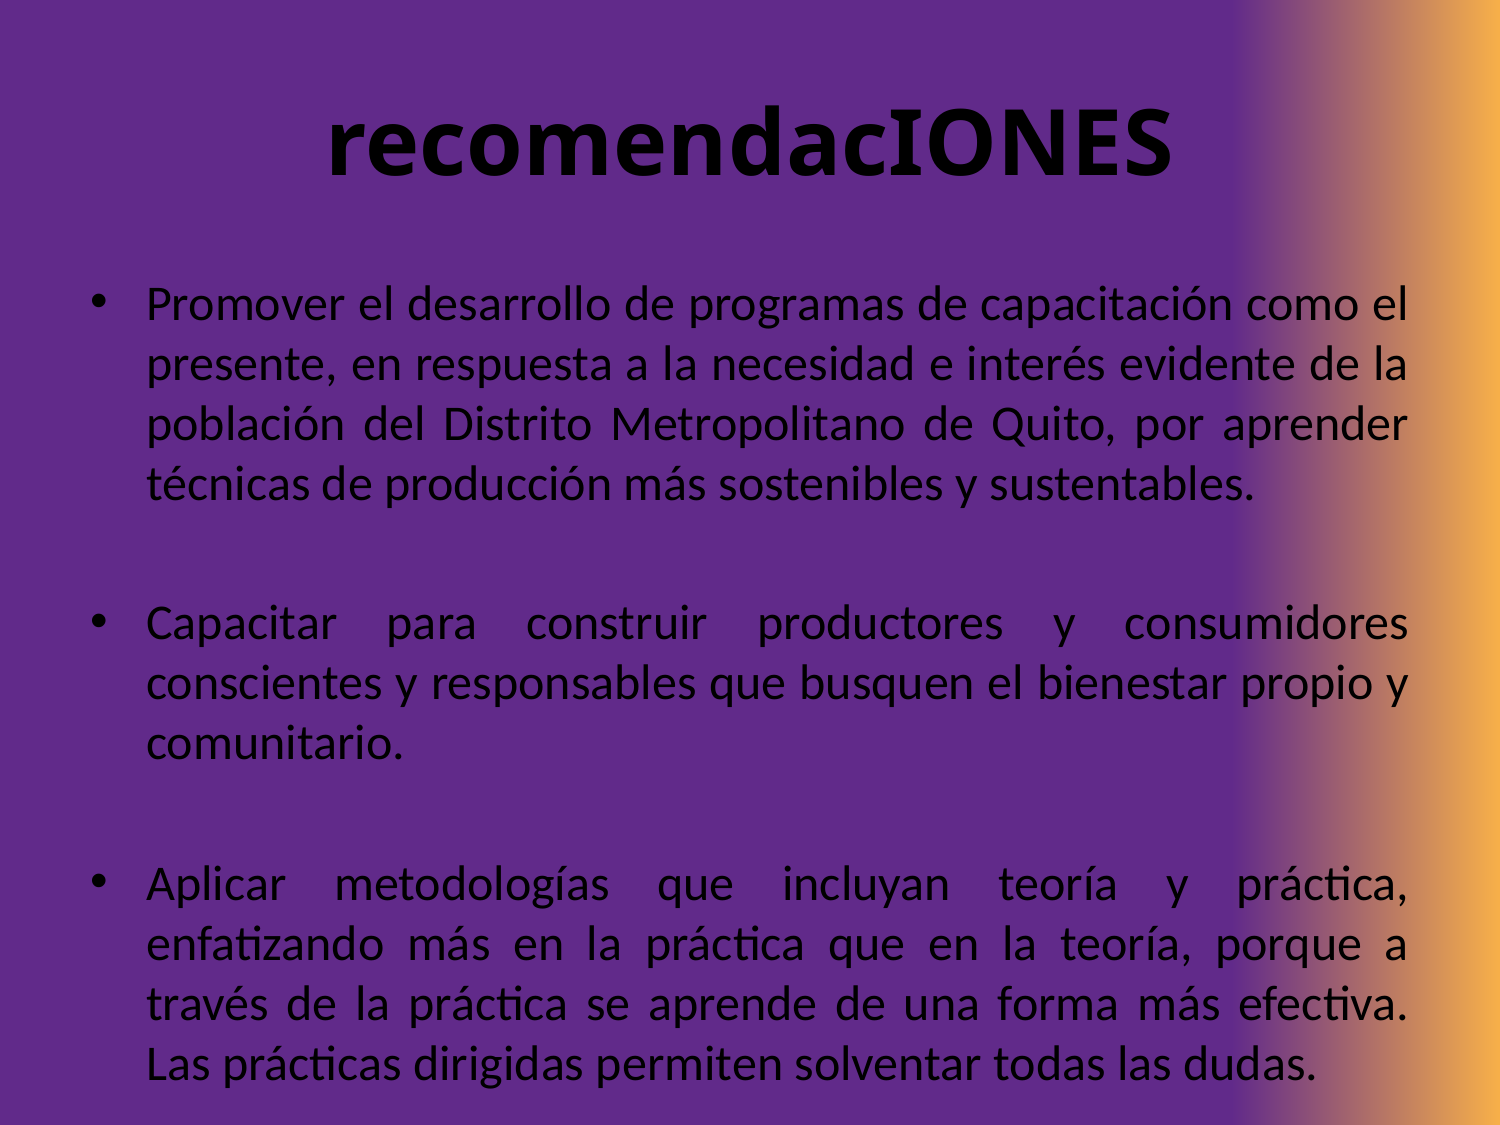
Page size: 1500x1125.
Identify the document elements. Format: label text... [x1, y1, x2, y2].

list Promover el desarrollo de programas de capacitación como el presente, en respuesta a la necesidad e interés evidente de la población del Distrito Metropolitano de Quito, por aprender técnicas de producción más sostenibles y sustentables. Capacitar para construir productores y consumidores conscientes y responsables que busquen el bienestar propio y comunitario. Aplicar metodologías que incluyan teoría y práctica, enfatizando más en la práctica que en la teoría, porque a través de la práctica se aprende de una forma más efectiva. Las prácticas dirigidas permiten solventar todas las dudas. [75, 262, 1425, 1005]
title recomendacIONES [75, 45, 1425, 233]
